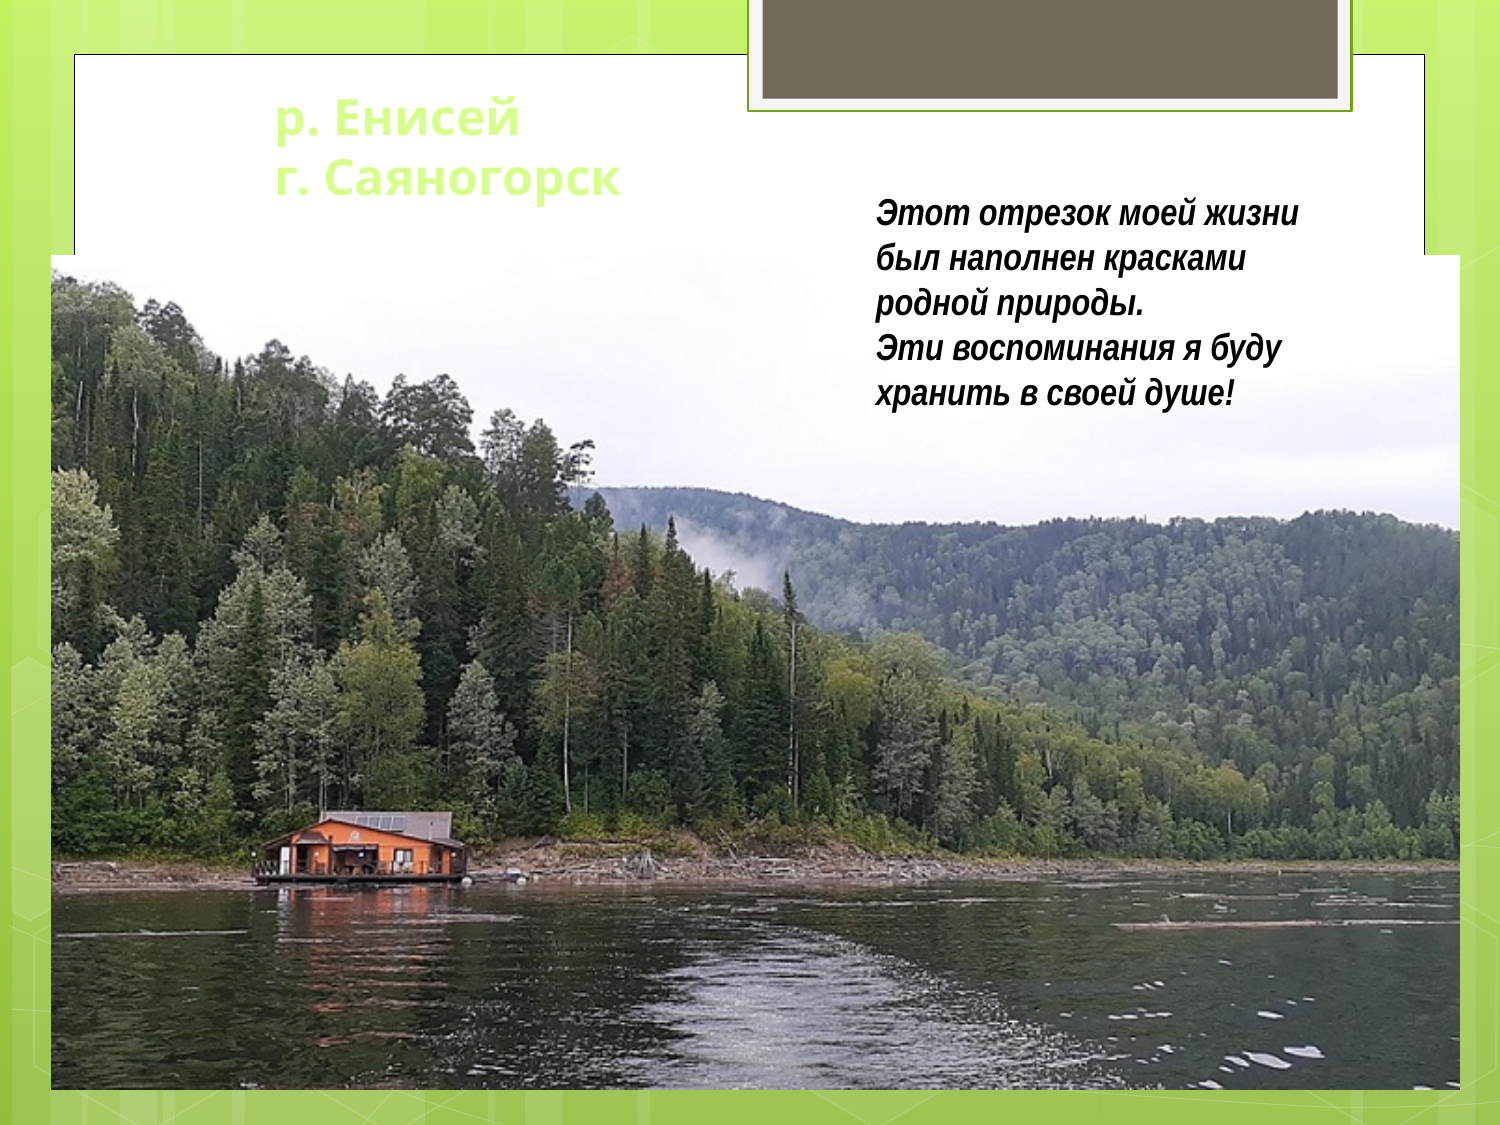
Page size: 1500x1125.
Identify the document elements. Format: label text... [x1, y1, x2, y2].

text_box Этот отрезок моей жизни был наполнен красками родной природы. Эти воспоминания я буду хранить в своей душе! [861, 180, 1341, 253]
picture [51, 255, 1460, 1090]
text_box р. Енисей г. Саяногорск [259, 78, 756, 213]
